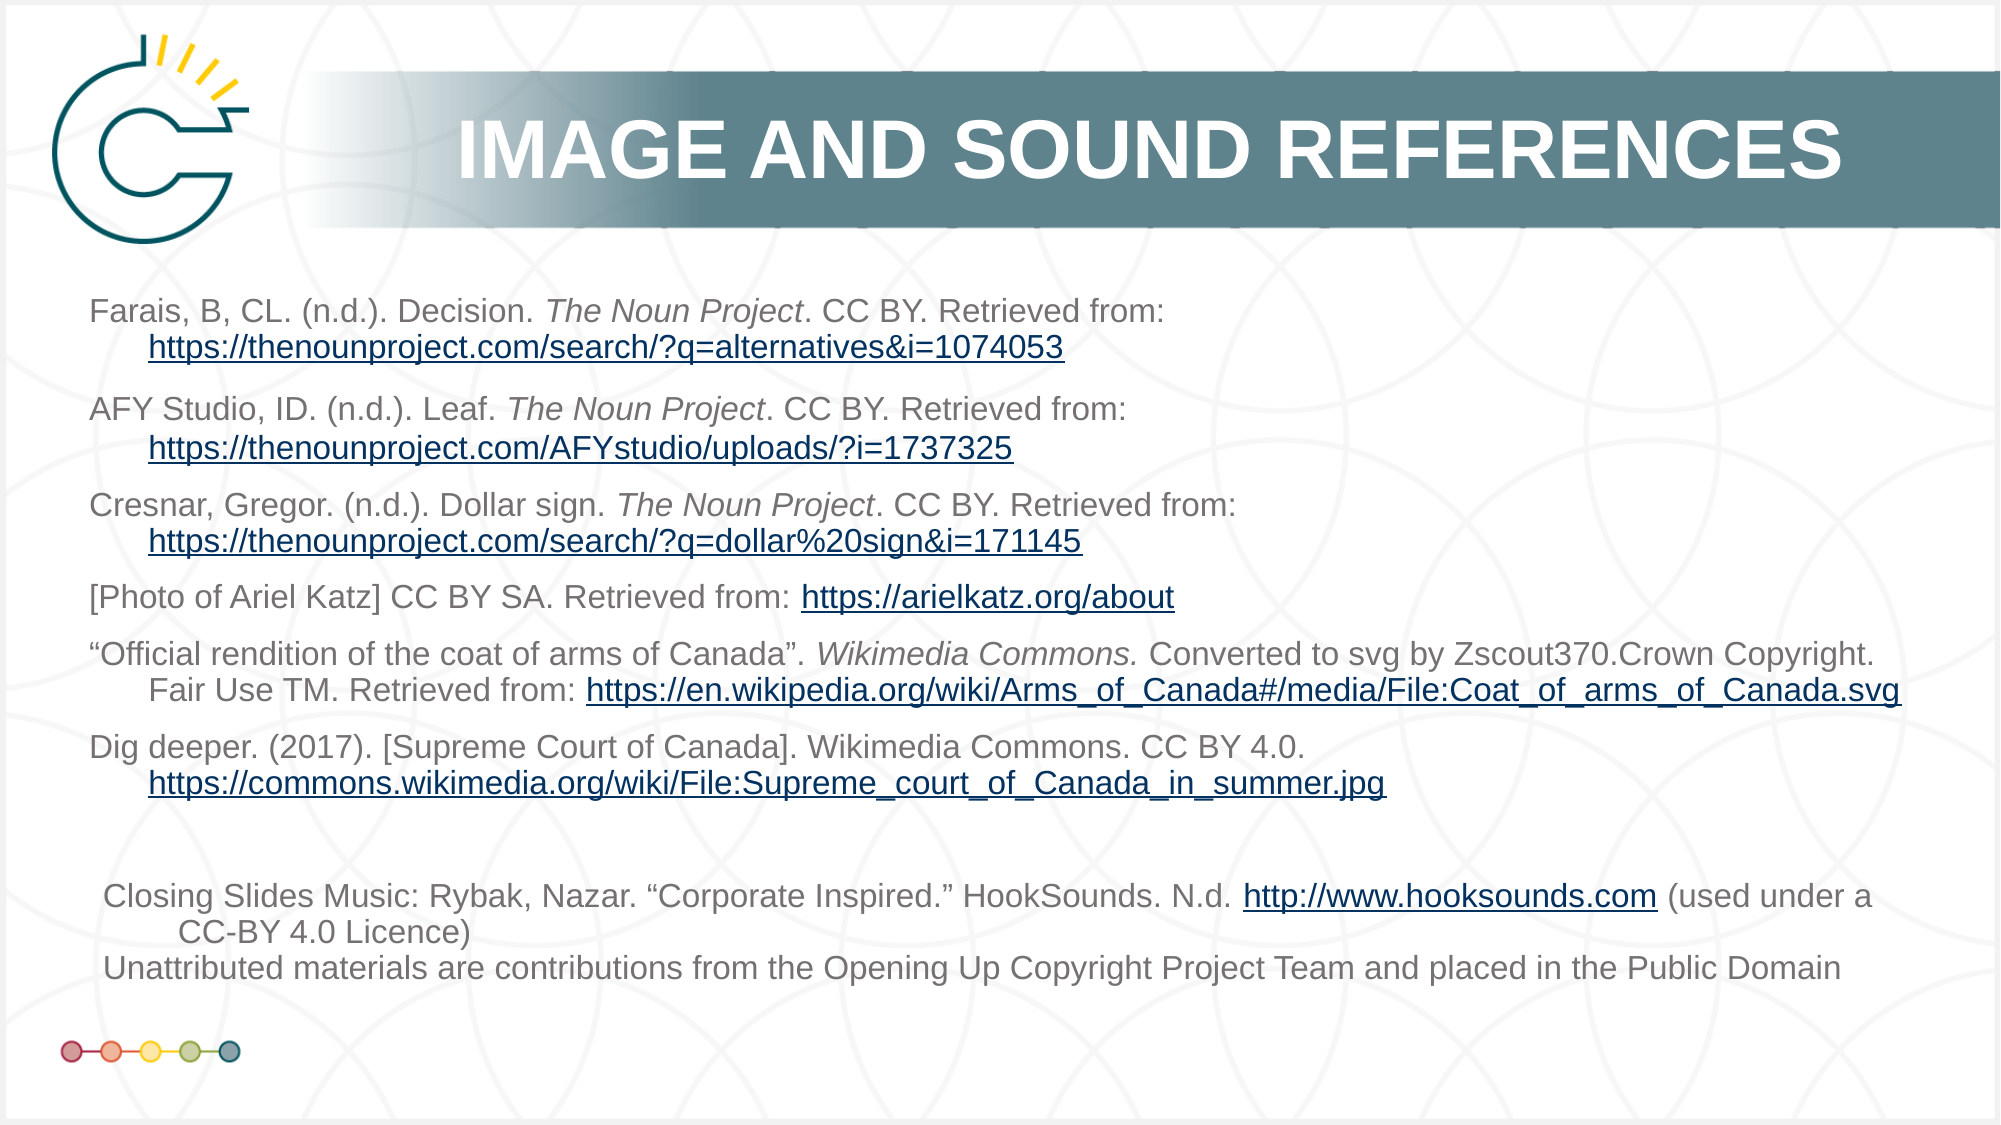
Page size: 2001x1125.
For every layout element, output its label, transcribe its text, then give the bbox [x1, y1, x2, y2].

picture [0, 0, 2001, 1125]
text_box Farais, B, CL. (n.d.). Decision. The Noun Project. CC BY. Retrieved from: https://thenounproject.com/search/?q=alternatives&i=1074053 AFY Studio, ID. (n.d.). Leaf. The Noun Project. CC BY. Retrieved from: https://thenounproject.com/AFYstudio/uploads/?i=1737325 Cresnar, Gregor. (n.d.). Dollar sign. The Noun Project. CC BY. Retrieved from: https://thenounproject.com/search/?q=dollar%20sign&i=171145 [Photo of Ariel Katz] CC BY SA. Retrieved from: https://arielkatz.org/about “Official rendition of the coat of arms of Canada”. Wikimedia Commons. Converted to svg by Zscout370.Crown Copyright. Fair Use TM. Retrieved from: https://en.wikipedia.org/wiki/Arms_of_Canada#/media/File:Coat_of_arms_of_Canada.svg Dig deeper. (2017). [Supreme Court of Canada]. Wikimedia Commons. CC BY 4.0. https://commons.wikimedia.org/wiki/File:Supreme_court_of_Canada_in_summer.jpg Closing Slides Music: Rybak, Nazar. “Corporate Inspired.” HookSounds. N.d. http://www.hooksounds.com (used under a CC-BY 4.0 Licence) Unattributed materials are contributions from the Opening Up Copyright Project Team and placed in the Public Domain [74, 286, 1926, 985]
